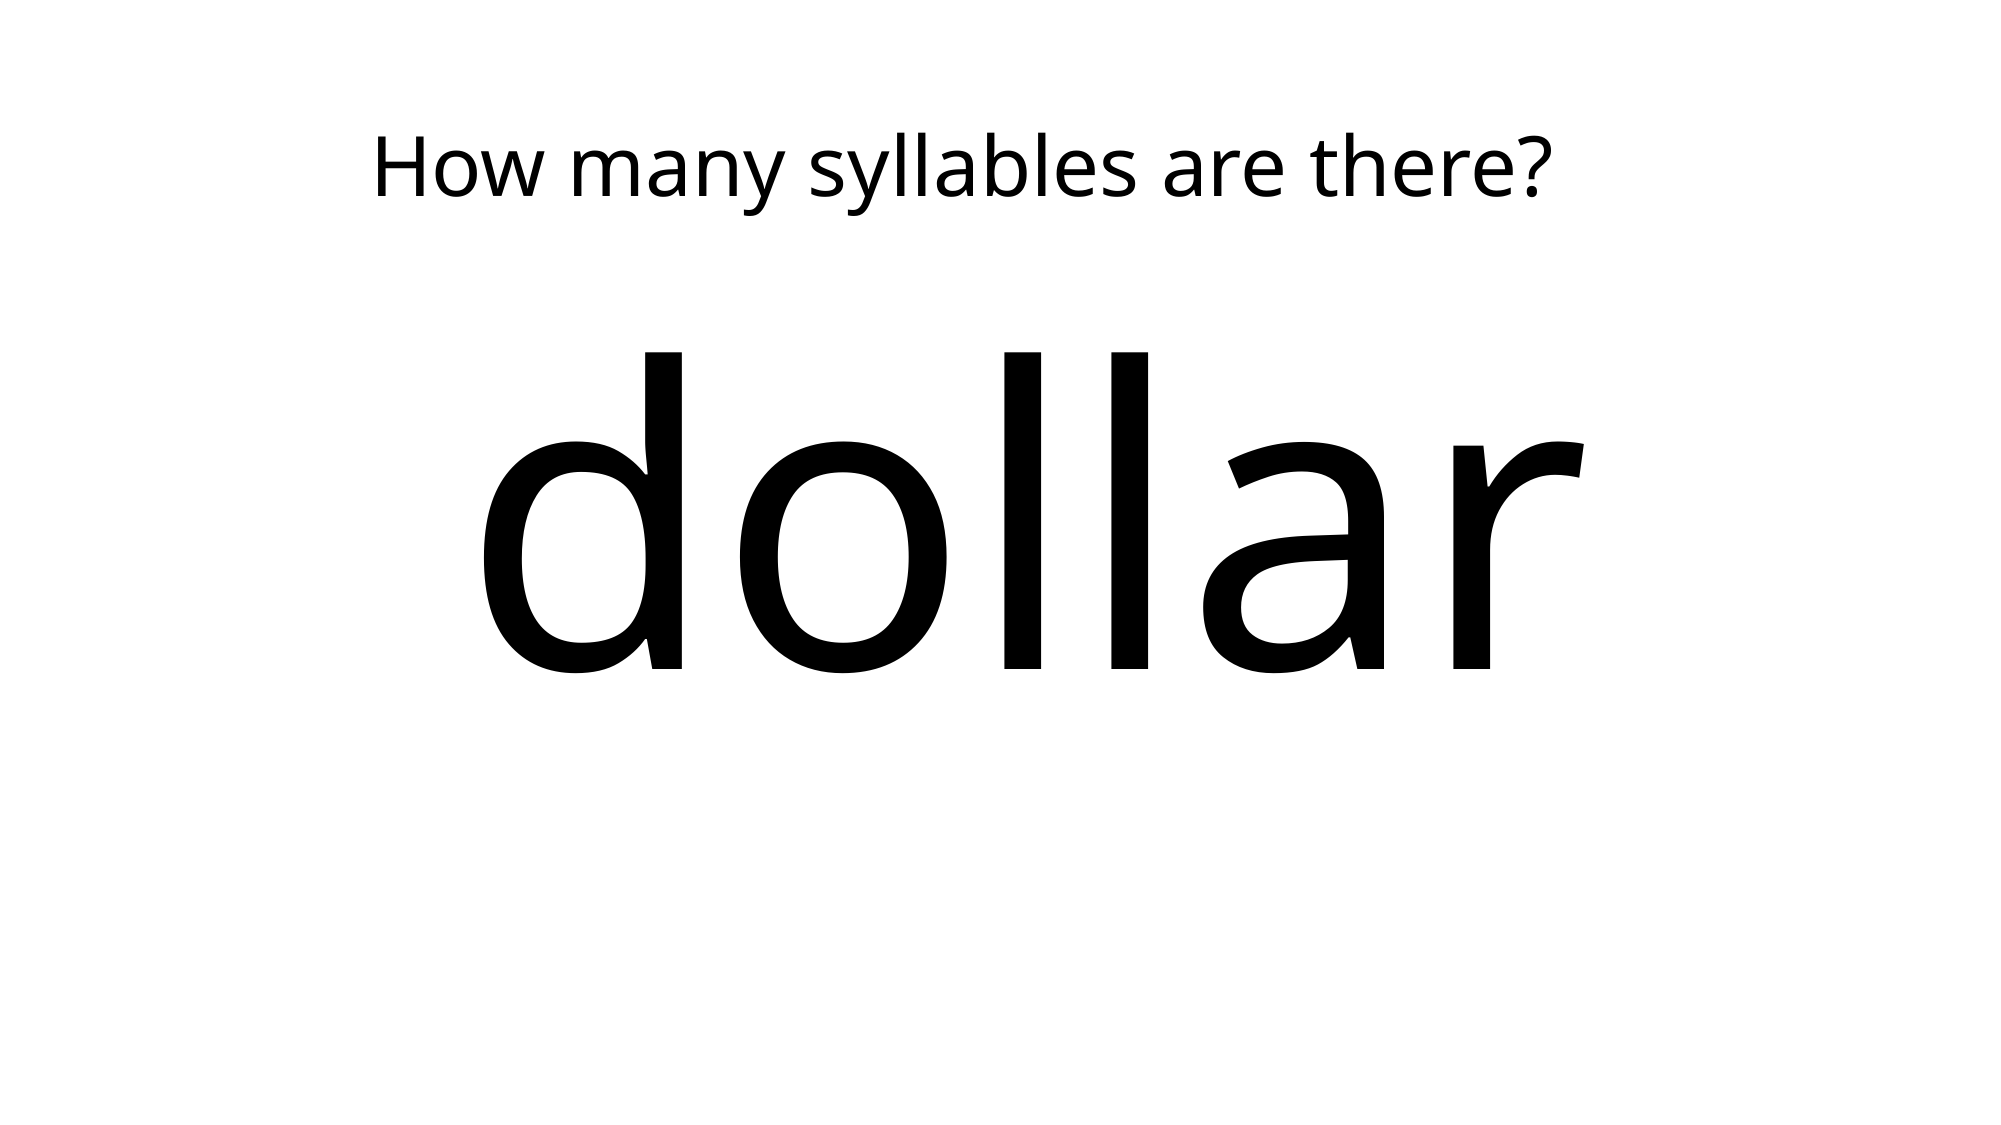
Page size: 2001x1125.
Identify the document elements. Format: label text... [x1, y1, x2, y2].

text_box dollar [196, 245, 1855, 761]
text_box How many syllables are there? [345, 105, 1580, 221]
